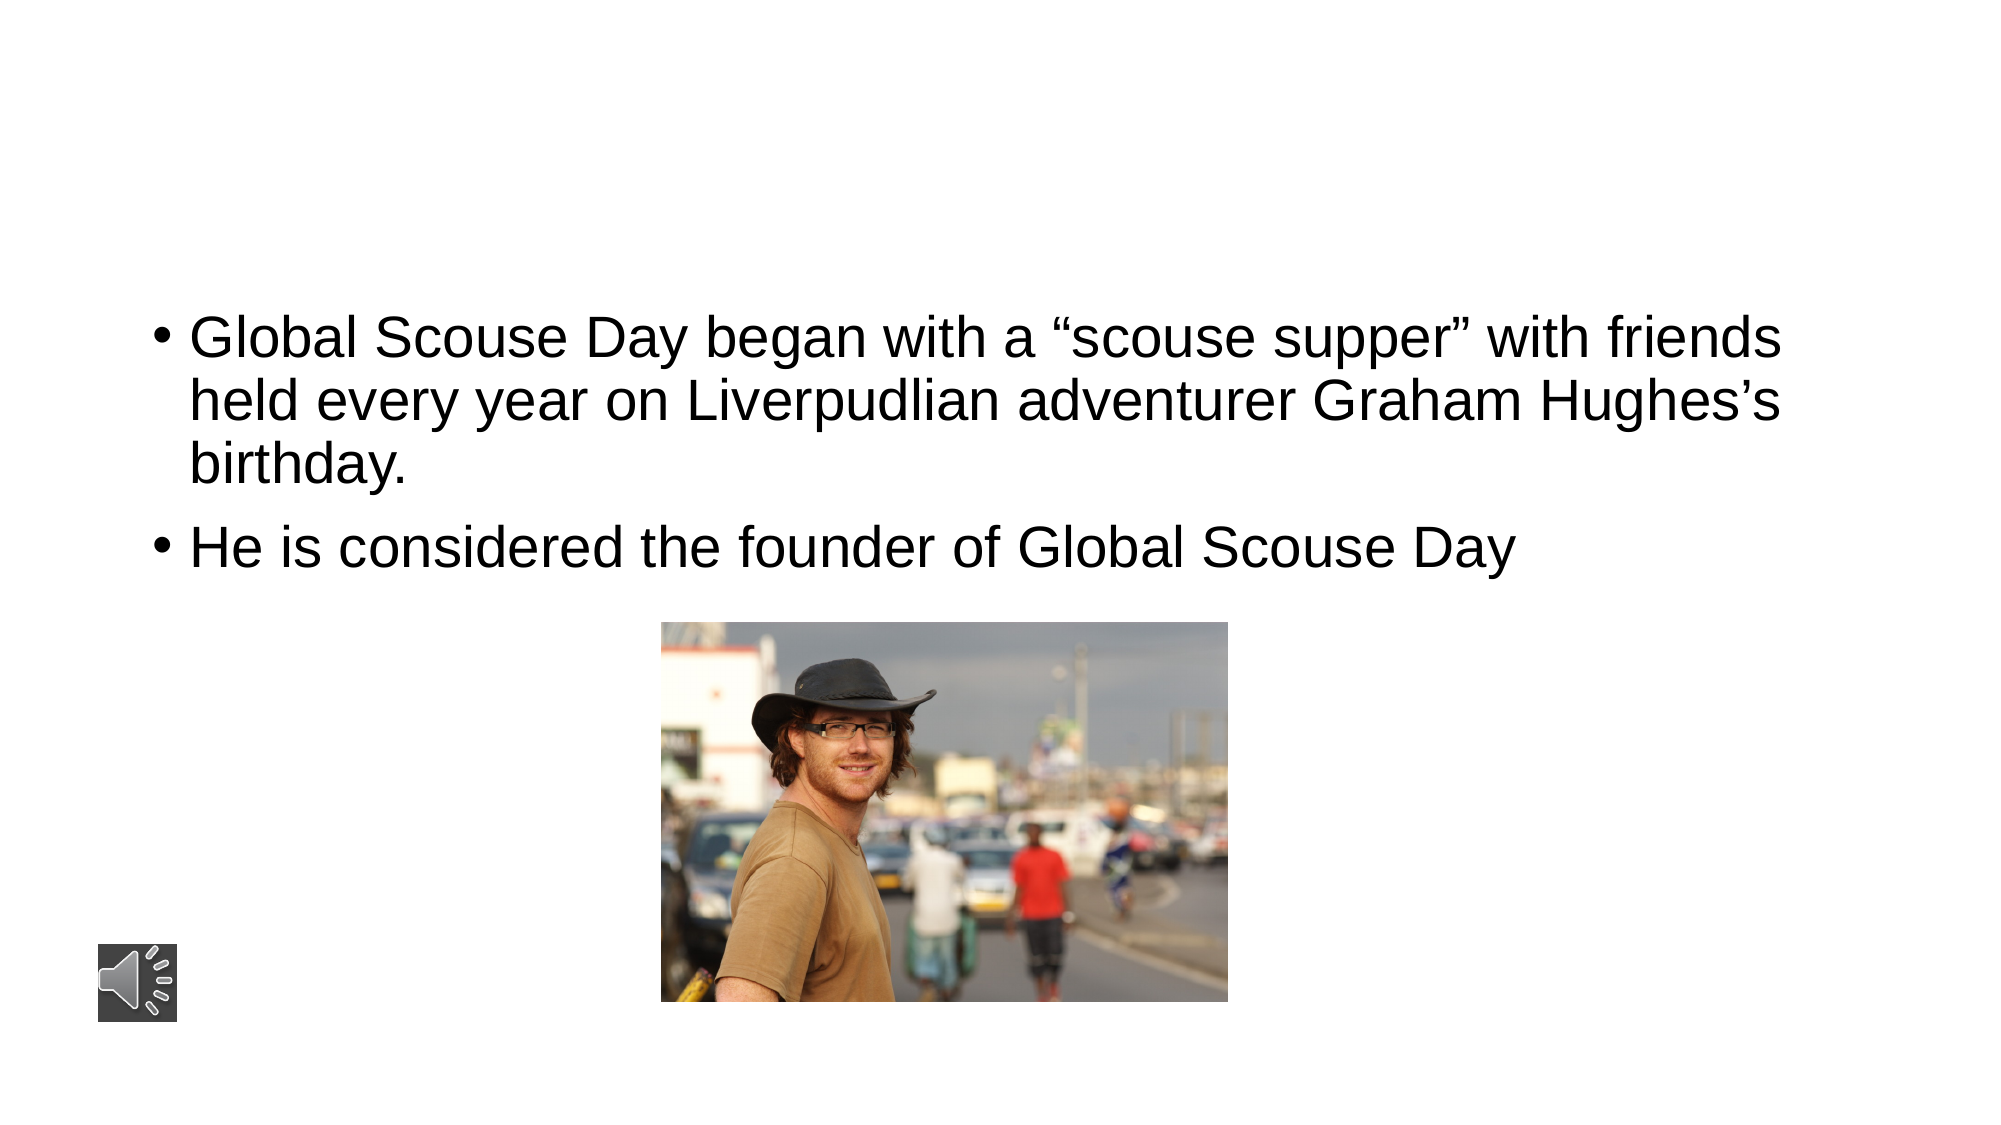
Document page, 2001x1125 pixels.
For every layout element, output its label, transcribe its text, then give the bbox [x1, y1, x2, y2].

list Global Scouse Day began with a “scouse supper” with friends held every year on Liverpudlian adventurer Graham Hughes’s birthday. He is considered the founder of Global Scouse Day [137, 299, 1863, 1014]
picture [661, 622, 1228, 1002]
picture [97, 942, 178, 1023]
